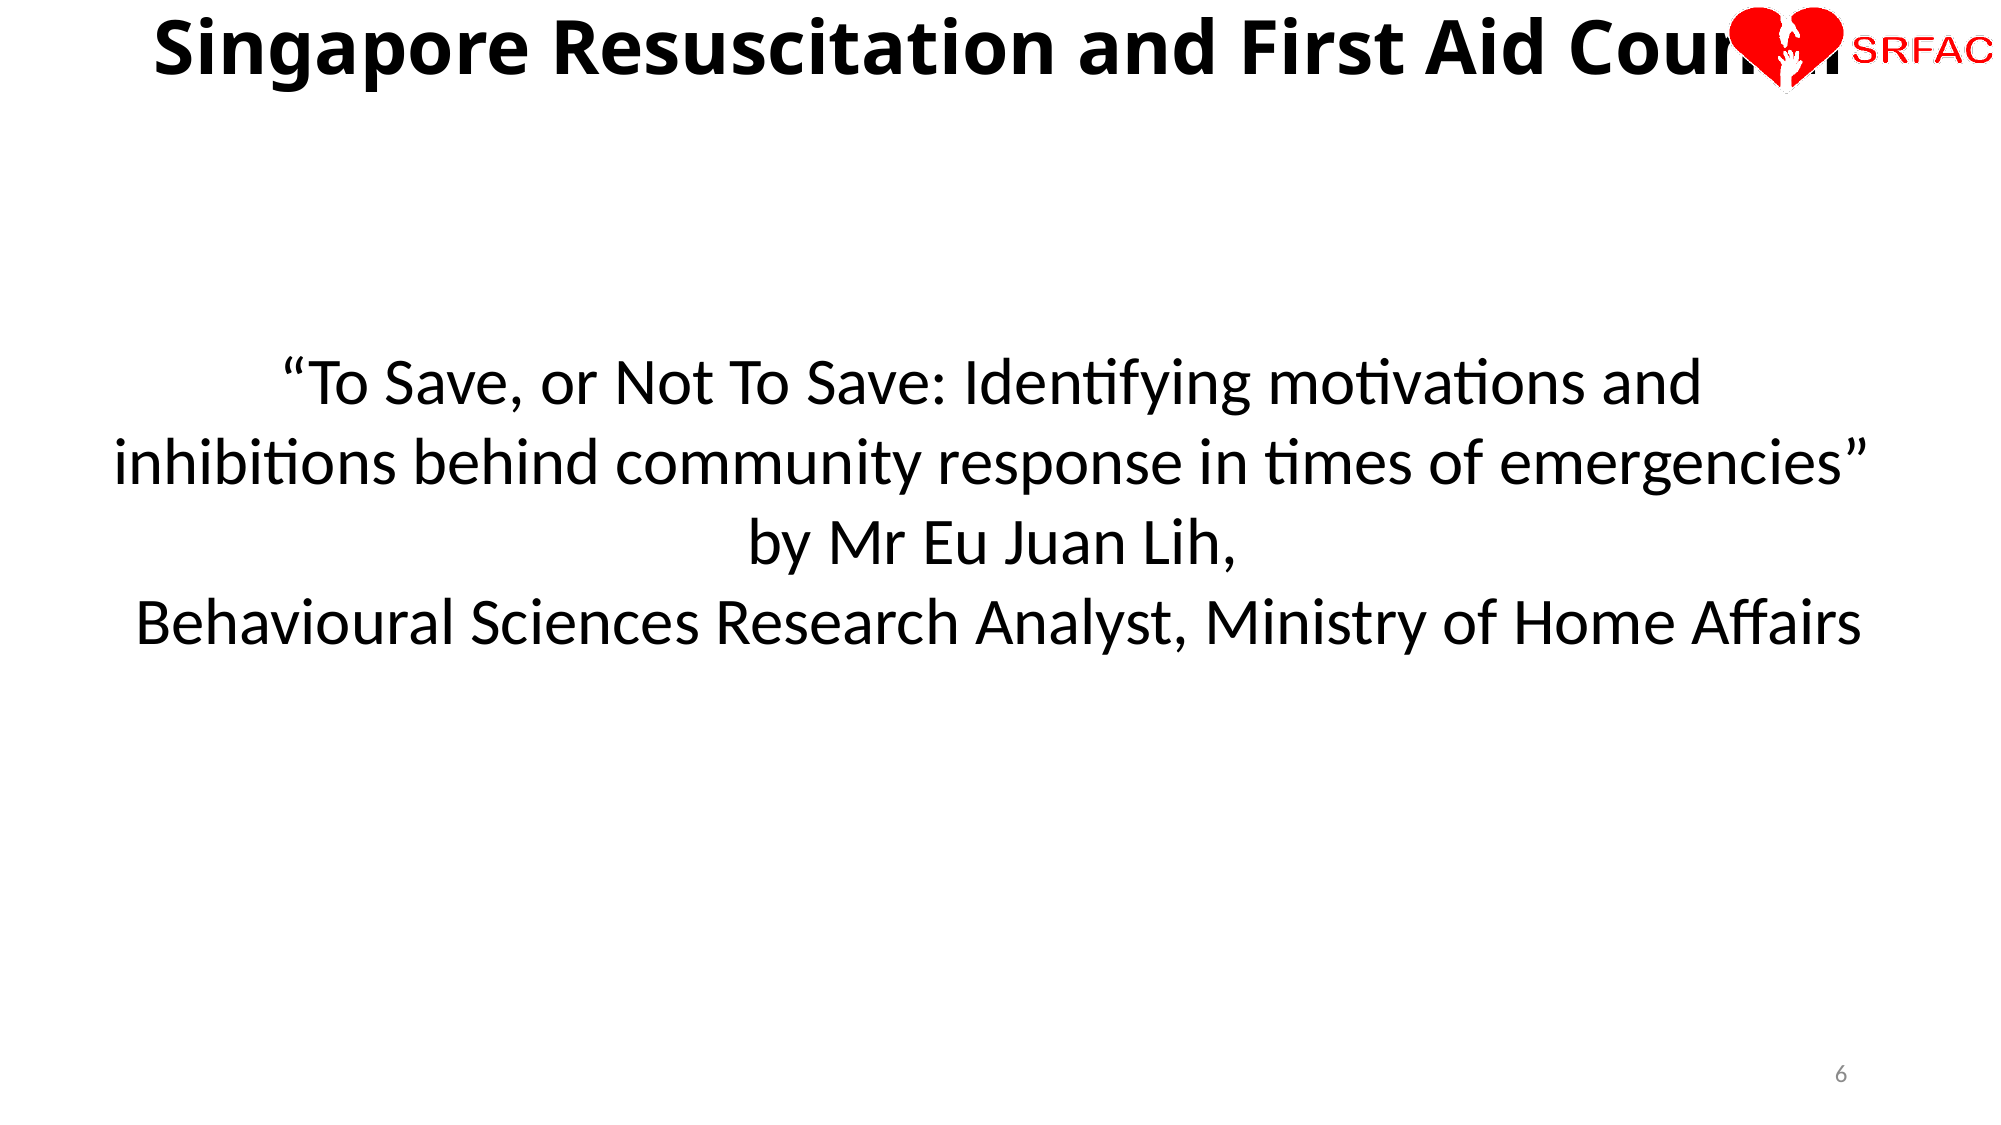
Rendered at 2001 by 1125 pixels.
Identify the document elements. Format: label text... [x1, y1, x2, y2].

title Singapore Resuscitation and First Aid Council [0, 0, 1720, 100]
text_box “To Save, or Not To Save: Identifying motivations and inhibitions behind community response in times of emergencies” by Mr Eu Juan Lih, Behavioural Sciences Research Analyst, Ministry of Home Affairs [98, 250, 1902, 746]
slide_number 6 [1412, 1042, 1863, 1103]
picture [1720, 0, 2000, 100]
